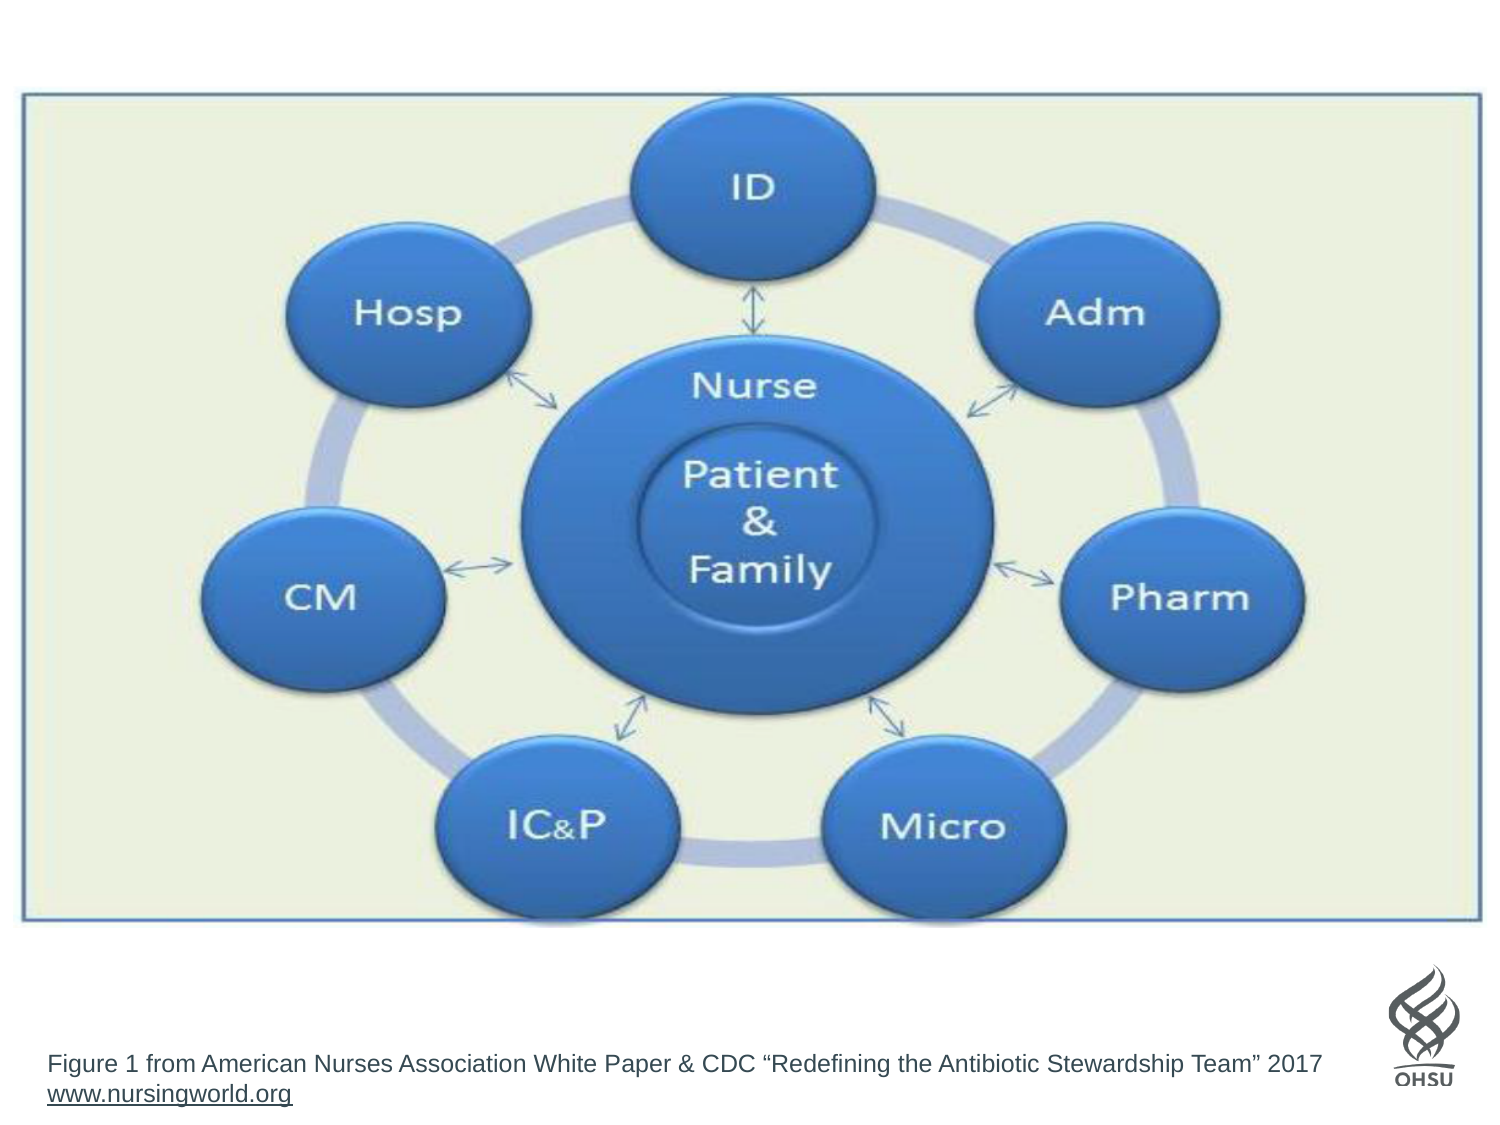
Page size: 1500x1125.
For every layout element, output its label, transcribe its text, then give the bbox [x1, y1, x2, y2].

text_box Figure 1 from American Nurses Association White Paper & CDC “Redefining the Antibiotic Stewardship Team” 2017 www.nursingworld.org [32, 1040, 1342, 1116]
picture [12, 86, 1488, 929]
